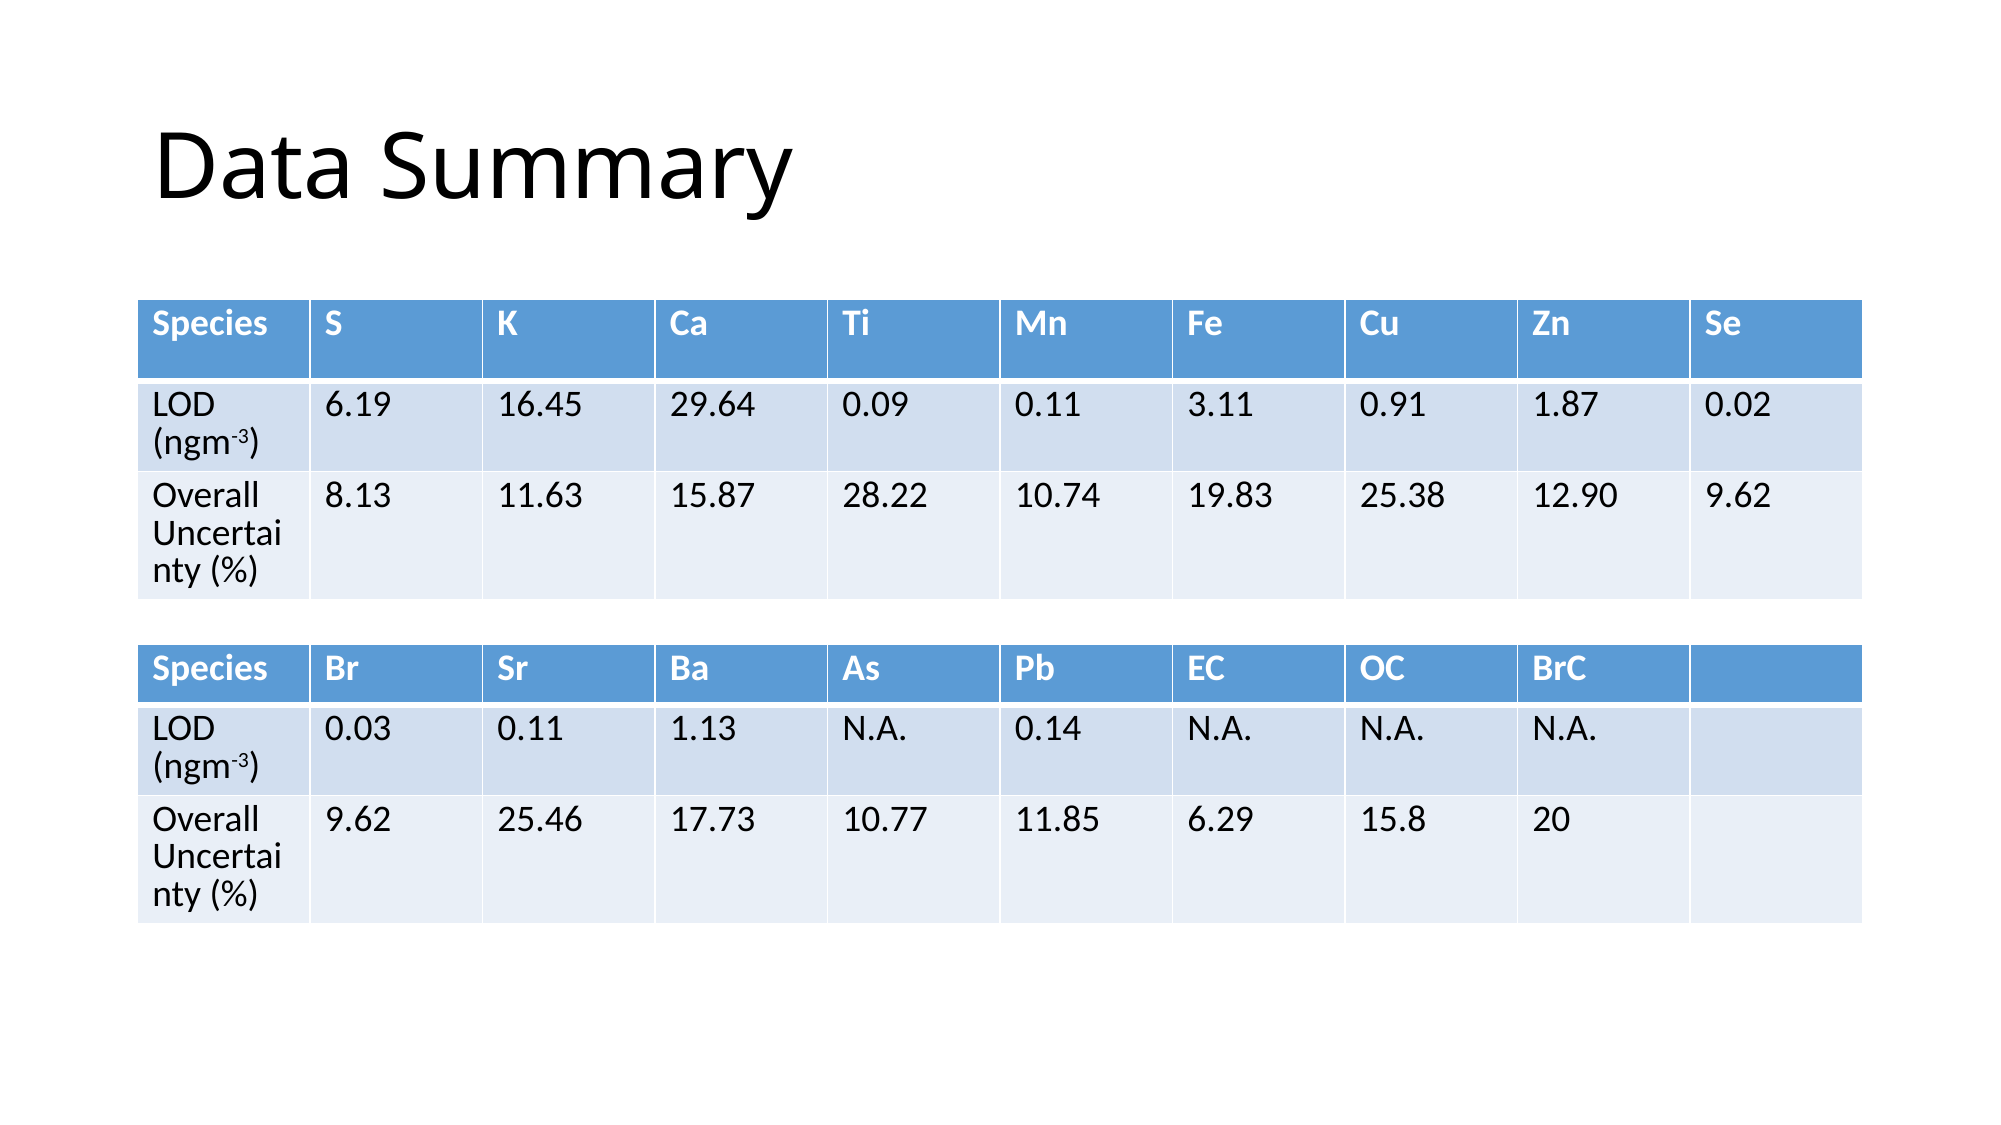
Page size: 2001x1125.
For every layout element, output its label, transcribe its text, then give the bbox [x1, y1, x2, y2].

table_header Species [138, 300, 309, 378]
table_cell 9.62 [311, 796, 482, 923]
table_header OC [1346, 645, 1517, 702]
table_cell 0.91 [1346, 384, 1517, 471]
table_header Zn [1518, 300, 1689, 378]
table_cell Overall Uncertainty (%) [138, 796, 309, 923]
table_header Cu [1346, 300, 1517, 378]
table_cell 6.29 [1173, 796, 1344, 923]
table_cell 15.87 [656, 472, 827, 599]
table_header Pb [1001, 645, 1172, 702]
table_cell 19.83 [1173, 472, 1344, 599]
table_cell LOD (ngm-3) [138, 708, 309, 795]
table_cell 3.11 [1173, 384, 1344, 471]
table_cell 0.11 [483, 708, 654, 795]
table_header BrC [1518, 645, 1689, 702]
table_header Ba [656, 645, 827, 702]
table_header Fe [1173, 300, 1344, 378]
table_header EC [1173, 645, 1344, 702]
table_cell 11.85 [1001, 796, 1172, 923]
table_cell 17.73 [656, 796, 827, 923]
table_cell N.A. [1346, 708, 1517, 795]
table_header Se [1691, 300, 1862, 378]
table_cell 0.09 [828, 384, 999, 471]
table_header K [483, 300, 654, 378]
table_cell 12.90 [1518, 472, 1689, 599]
table_header Br [311, 645, 482, 702]
table_cell 8.13 [311, 472, 482, 599]
table_cell Overall Uncertainty (%) [138, 472, 309, 599]
table_cell 0.03 [311, 708, 482, 795]
table_cell 0.14 [1001, 708, 1172, 795]
table_cell 28.22 [828, 472, 999, 599]
title Data Summary [137, 59, 1863, 278]
table_header Mn [1001, 300, 1172, 378]
table_cell 1.87 [1518, 384, 1689, 471]
table_cell LOD (ngm-3) [138, 384, 309, 471]
table_cell 9.62 [1691, 472, 1862, 599]
table_cell [1691, 796, 1862, 923]
table_cell 1.13 [656, 708, 827, 795]
table_cell 16.45 [483, 384, 654, 471]
table_cell 25.46 [483, 796, 654, 923]
table_cell 10.77 [828, 796, 999, 923]
table_cell 10.74 [1001, 472, 1172, 599]
table_header Ca [656, 300, 827, 378]
table_cell 25.38 [1346, 472, 1517, 599]
table_header Species [138, 645, 309, 702]
table_header Sr [483, 645, 654, 702]
table_cell 29.64 [656, 384, 827, 471]
table_cell 20 [1518, 796, 1689, 923]
table_cell N.A. [828, 708, 999, 795]
table_cell N.A. [1518, 708, 1689, 795]
table_cell 15.8 [1346, 796, 1517, 923]
table_header [1691, 645, 1862, 702]
table_cell 0.02 [1691, 384, 1862, 471]
table_header As [828, 645, 999, 702]
table_header Ti [828, 300, 999, 378]
table_cell 0.11 [1001, 384, 1172, 471]
table_header S [311, 300, 482, 378]
table_cell 6.19 [311, 384, 482, 471]
table_cell 11.63 [483, 472, 654, 599]
table_cell N.A. [1173, 708, 1344, 795]
table_cell [1691, 708, 1862, 795]
